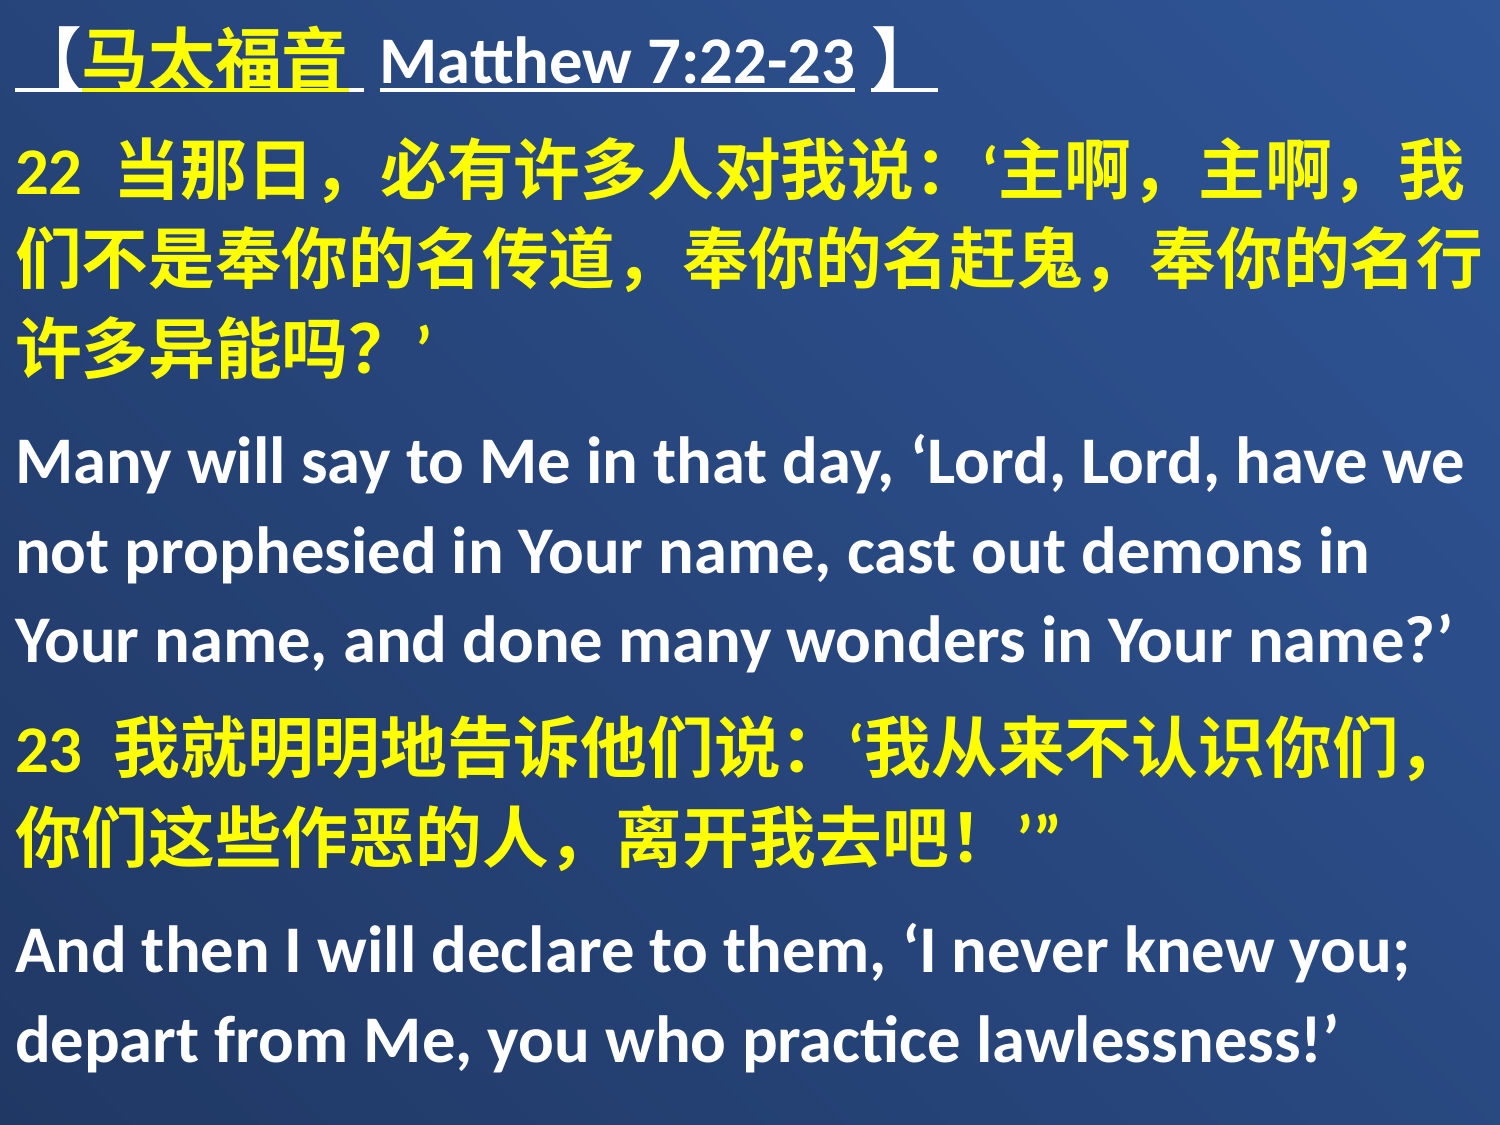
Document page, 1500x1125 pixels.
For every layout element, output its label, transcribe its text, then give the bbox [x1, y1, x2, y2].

subtitle 【马太福音 Matthew 7:22-23】 22 当那日，必有许多人对我说：‘主啊，主啊，我们不是奉你的名传道，奉你的名赶鬼，奉你的名行许多异能吗？’ Many will say to Me in that day, ‘Lord, Lord, have we not prophesied in Your name, cast out demons in Your name, and done many wonders in Your name?’ 23 我就明明地告诉他们说：‘我从来不认识你们，你们这些作恶的人，离开我去吧！’” And then I will declare to them, ‘I never knew you; depart from Me, you who practice lawlessness!’ [0, 0, 1500, 1125]
